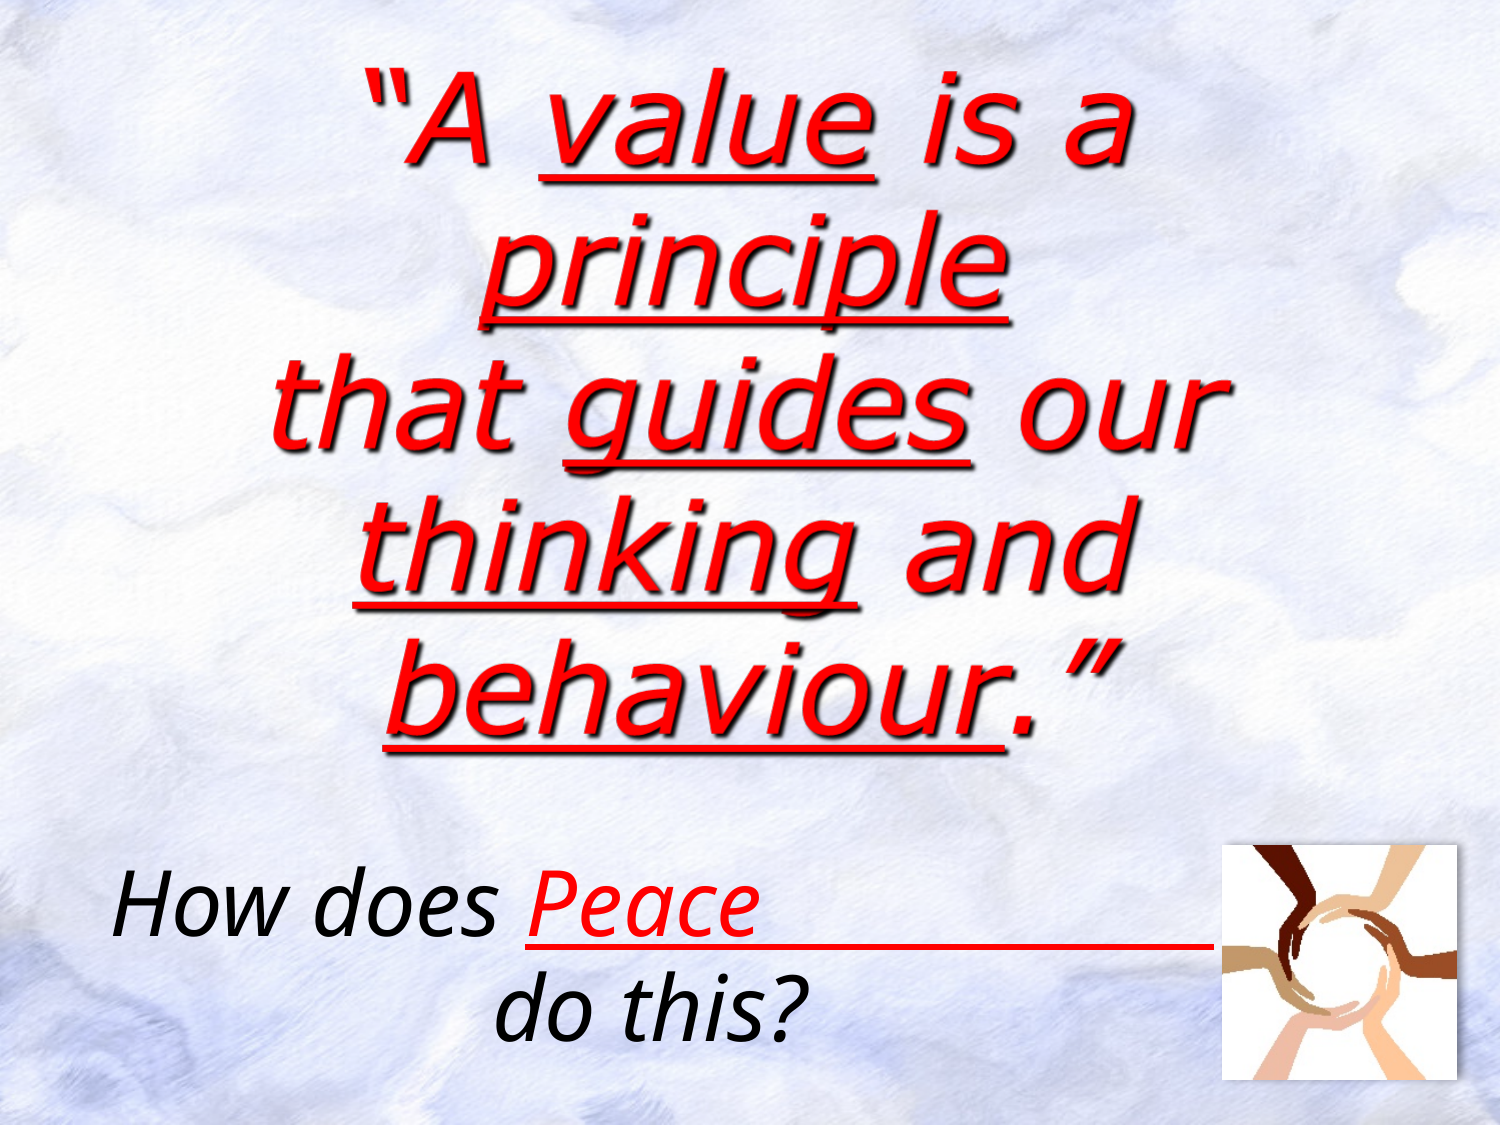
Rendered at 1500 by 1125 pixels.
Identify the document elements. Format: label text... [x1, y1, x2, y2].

text_box How does Peace do this? [53, 854, 1217, 1070]
picture [52, 0, 1457, 1080]
